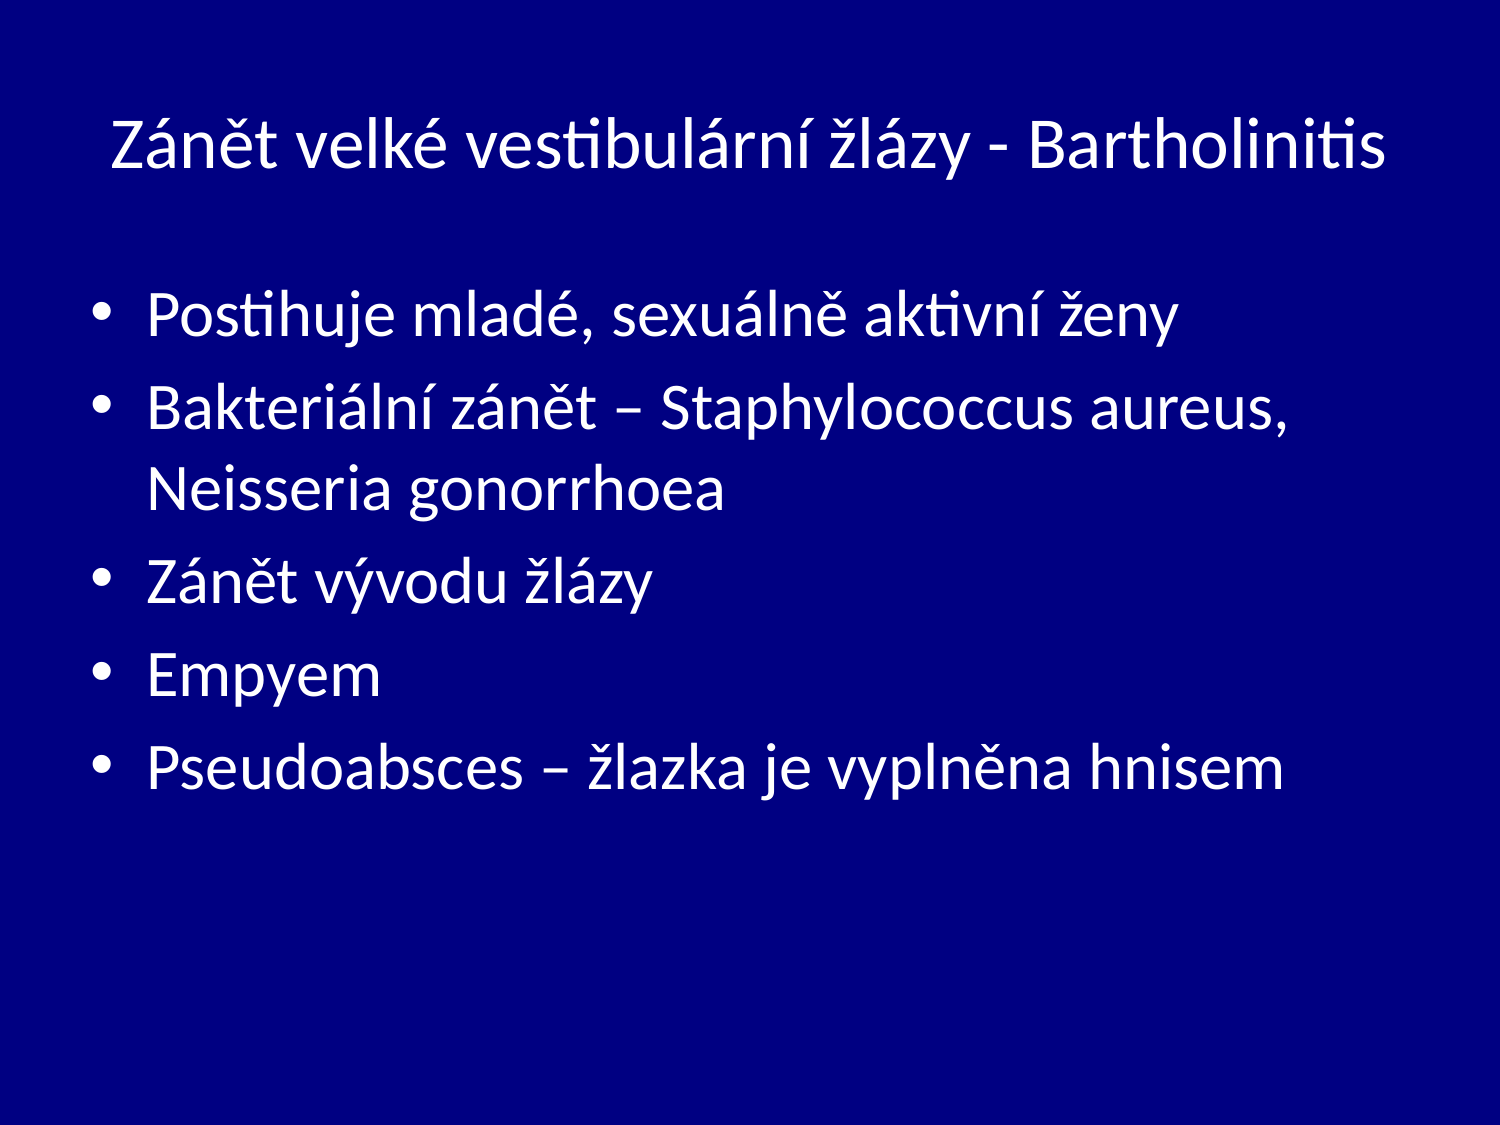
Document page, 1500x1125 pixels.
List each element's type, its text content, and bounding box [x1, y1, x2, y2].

list Postihuje mladé, sexuálně aktivní ženy Bakteriální zánět – Staphylococcus aureus, Neisseria gonorrhoea Zánět vývodu žlázy Empyem Pseudoabsces – žlazka je vyplněna hnisem [75, 262, 1425, 1005]
title Zánět velké vestibulární žlázy - Bartholinitis [75, 45, 1425, 233]
